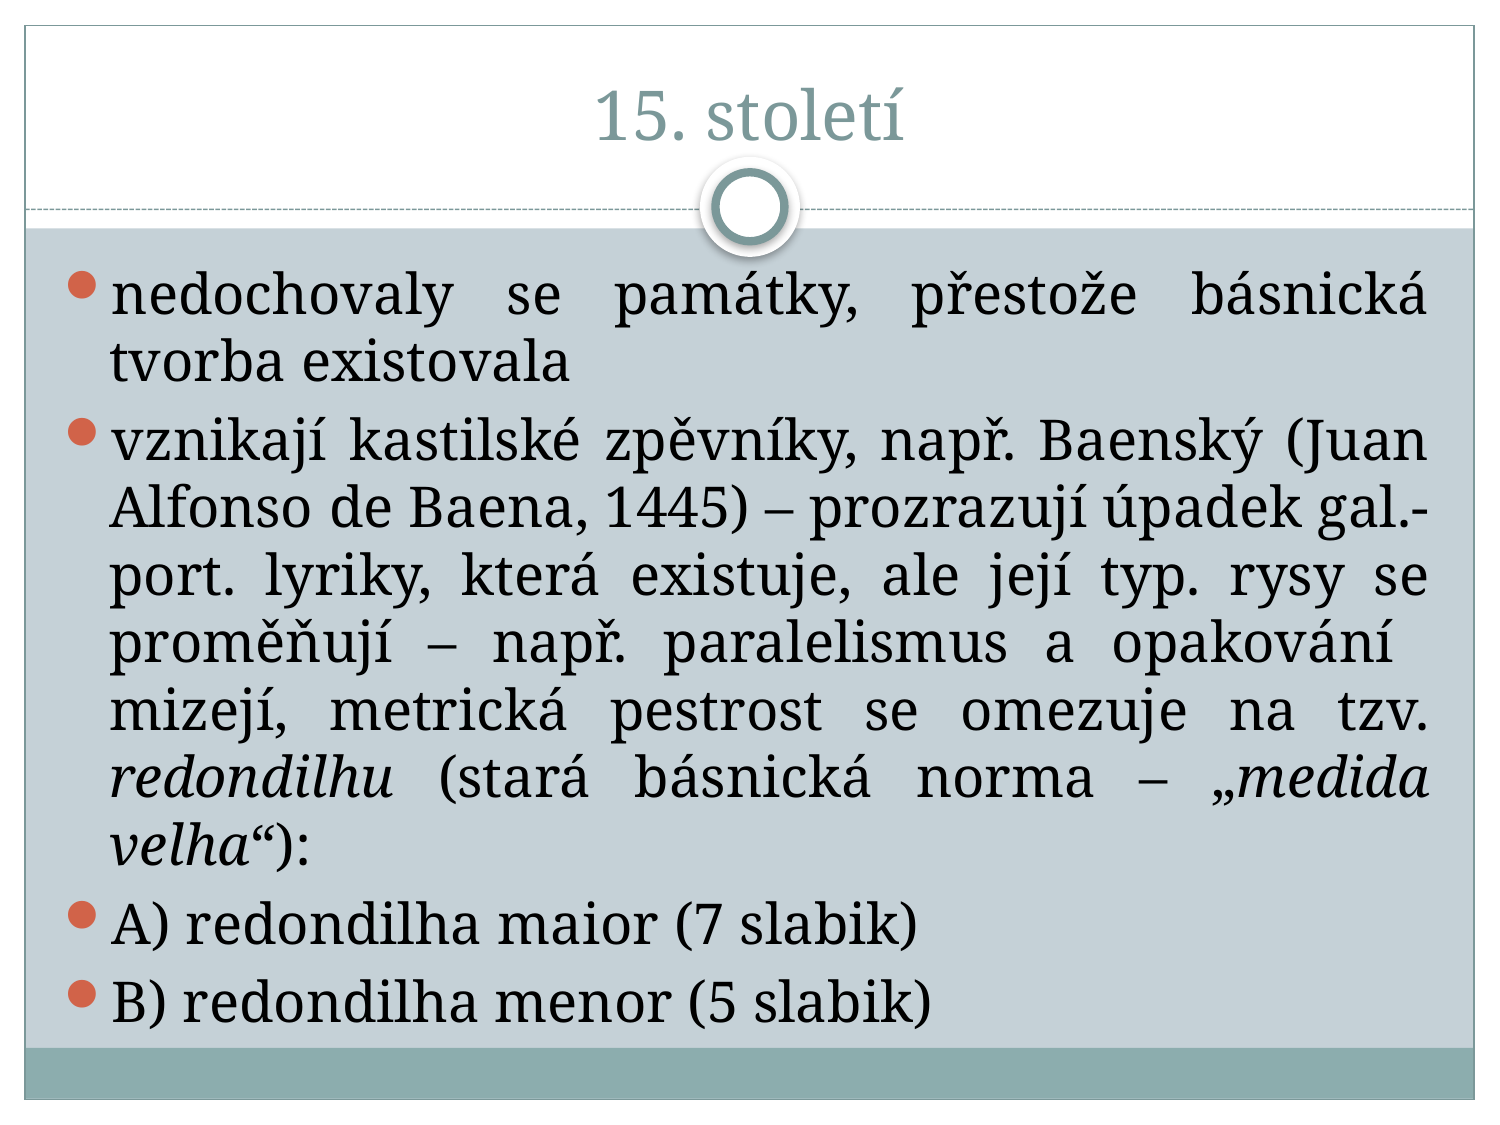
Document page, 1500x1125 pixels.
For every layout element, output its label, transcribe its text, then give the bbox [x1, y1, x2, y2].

list nedochovaly se památky, přestože básnická tvorba existovala vznikají kastilské zpěvníky, např. Baenský (Juan Alfonso de Baena, 1445) – prozrazují úpadek gal.-port. lyriky, která existuje, ale její typ. rysy se proměňují – např. paralelismus a opakování mizejí, metrická pestrost se omezuje na tzv. redondilhu (stará básnická norma – „medida velha“): A) redondilha maior (7 slabik) B) redondilha menor (5 slabik) [49, 250, 1445, 1001]
title 15. století [49, 37, 1450, 162]
